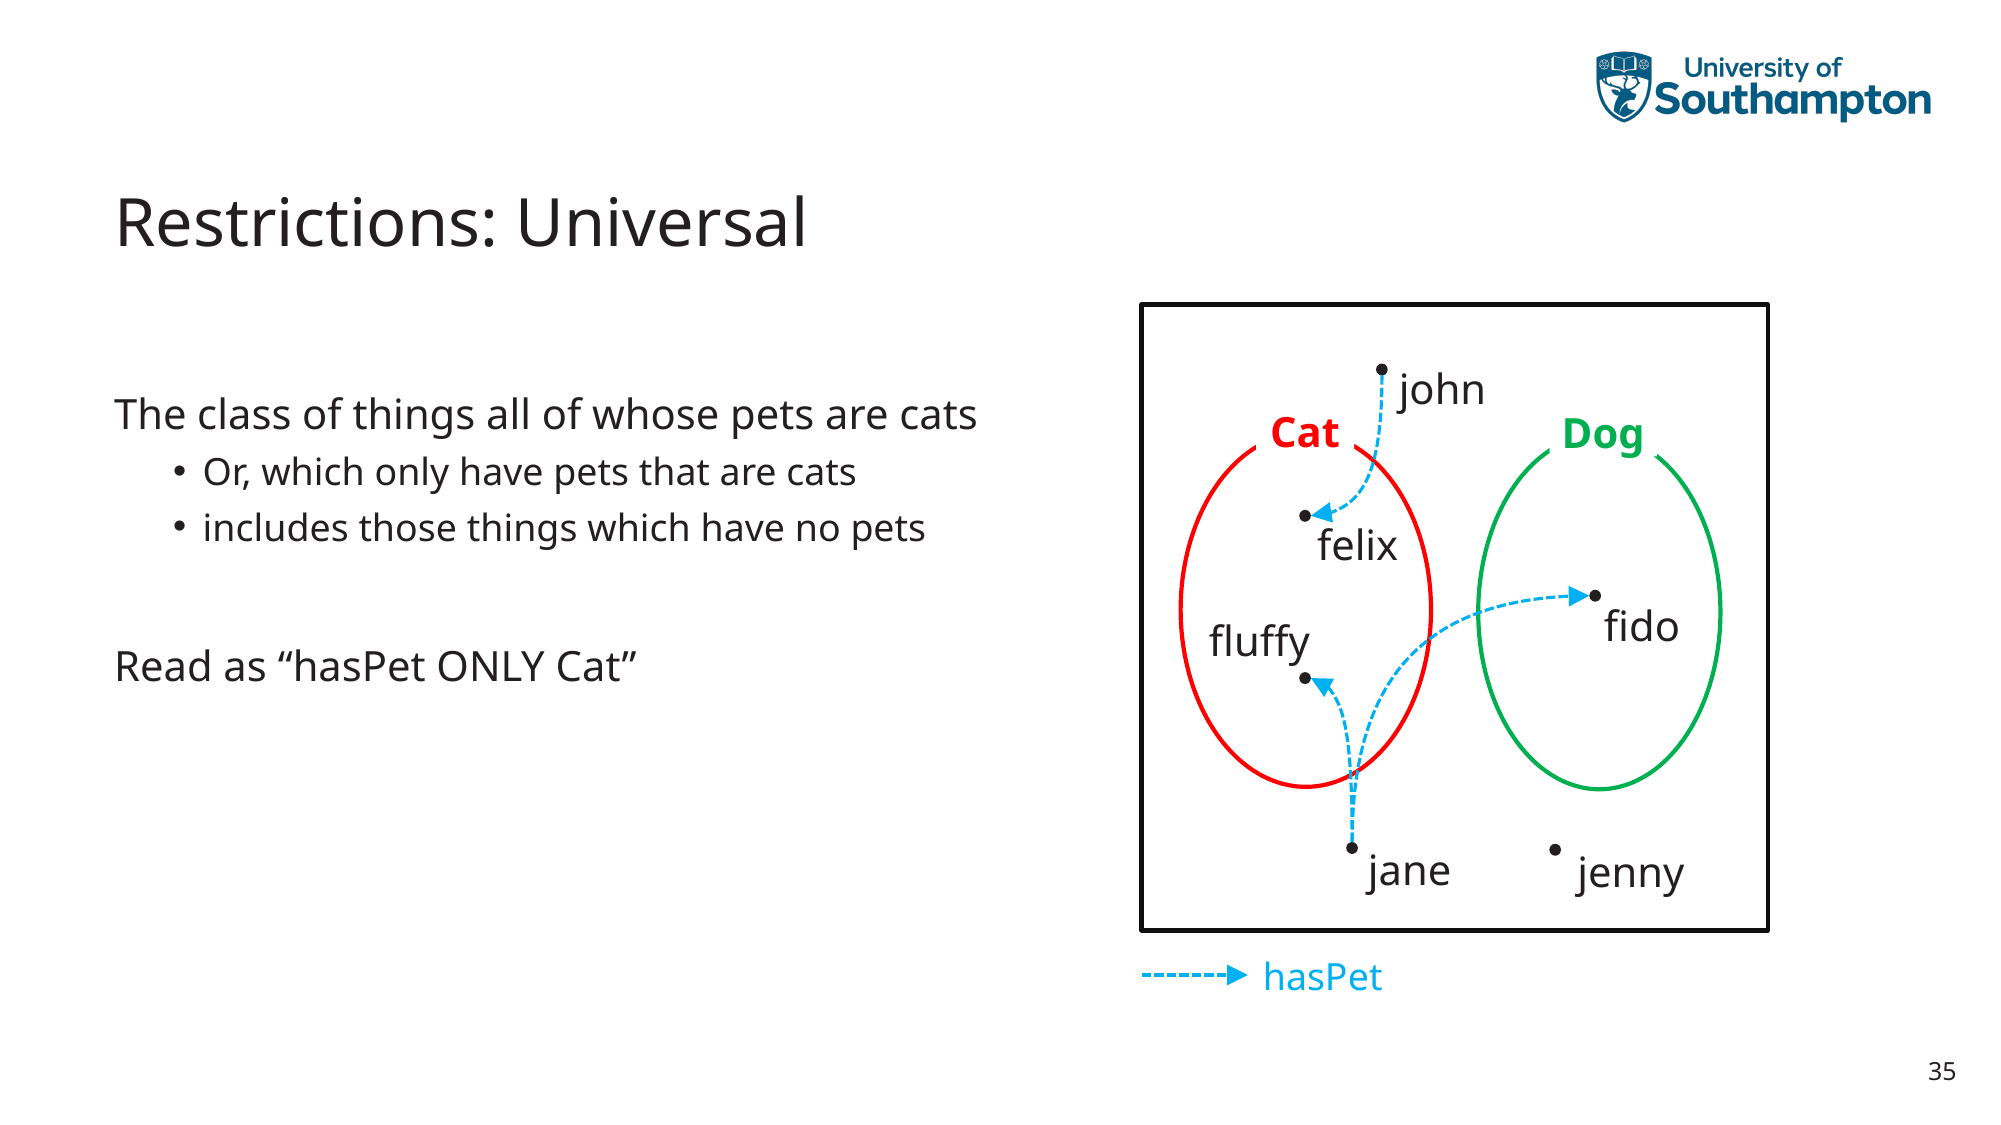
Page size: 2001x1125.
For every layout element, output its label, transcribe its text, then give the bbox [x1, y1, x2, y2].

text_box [1249, 739, 1414, 781]
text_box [1347, 600, 1594, 838]
picture [1782, 97, 1791, 108]
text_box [1200, 518, 1388, 665]
picture [1607, 76, 1624, 88]
picture [1600, 80, 1617, 111]
text_box jane [1364, 843, 1388, 895]
picture [1626, 76, 1636, 88]
picture [1808, 97, 1815, 113]
text_box hasPet [1248, 945, 1398, 1005]
picture [1823, 97, 1830, 113]
picture [1626, 78, 1648, 111]
picture [1730, 97, 1736, 113]
text_box Cat [1256, 405, 1355, 456]
picture [1527, 0, 2000, 220]
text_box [1276, 410, 1388, 482]
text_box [1388, 362, 1695, 897]
picture [1890, 97, 1900, 108]
picture [1758, 97, 1766, 113]
title Restrictions: Universal [102, 113, 1898, 268]
text_box [1141, 304, 1768, 931]
picture [1689, 97, 1698, 108]
picture [1847, 97, 1857, 108]
